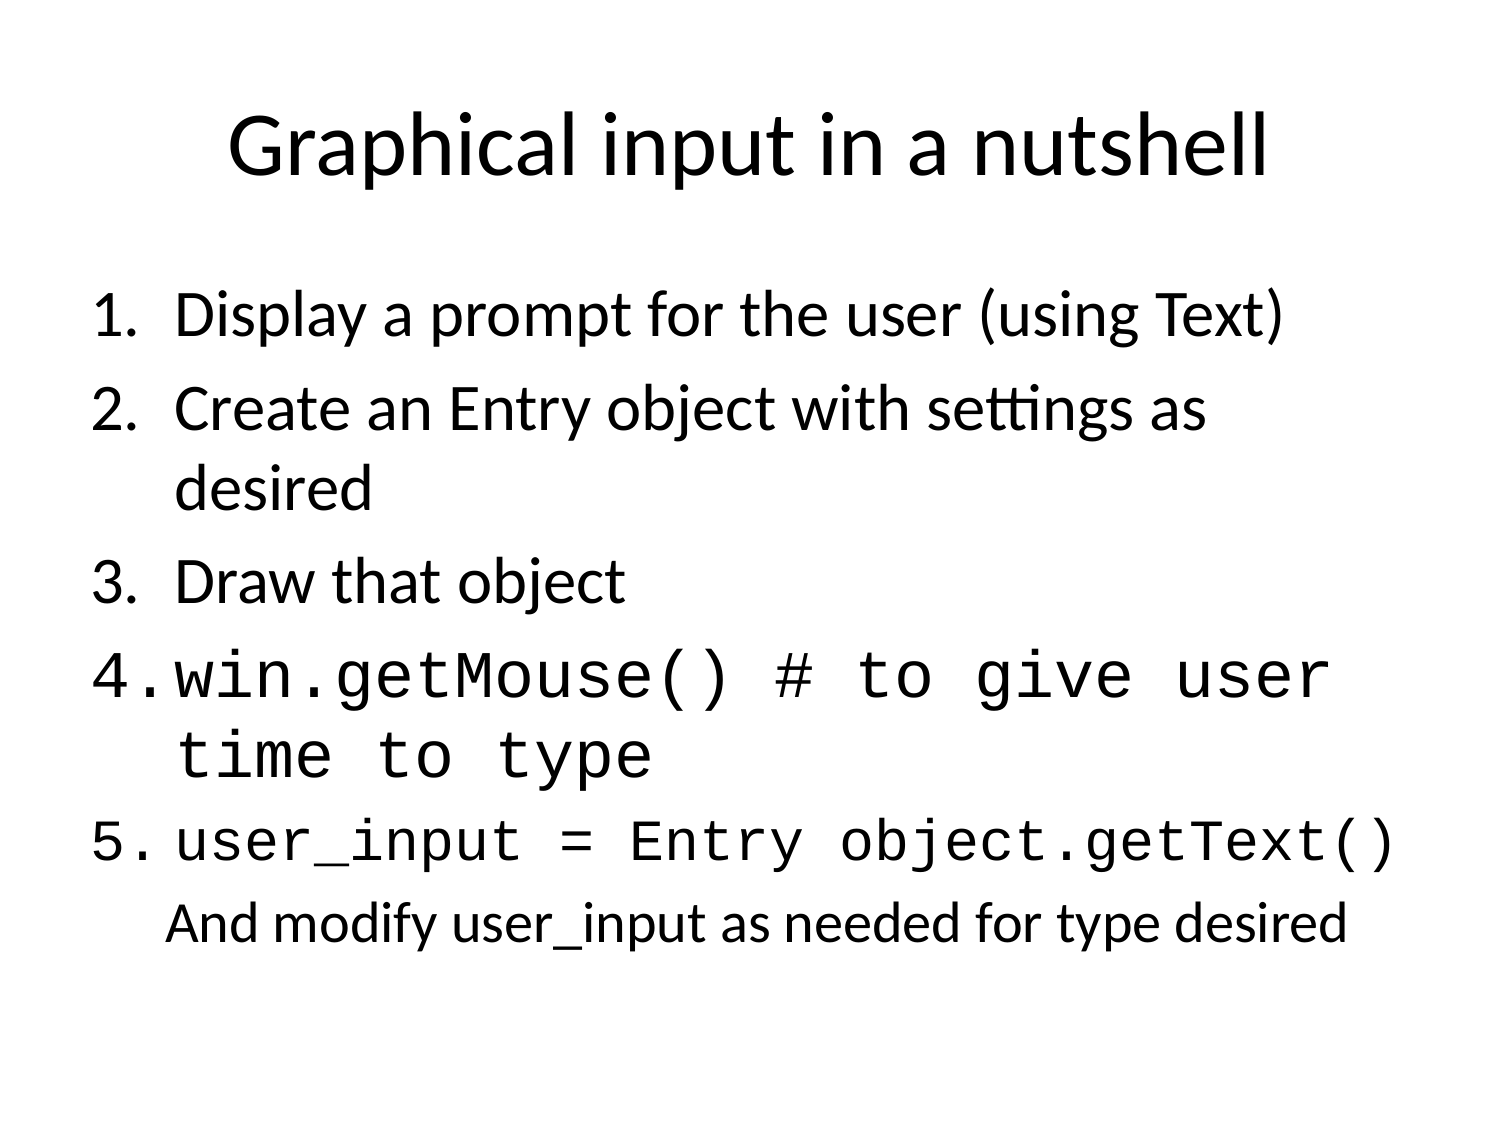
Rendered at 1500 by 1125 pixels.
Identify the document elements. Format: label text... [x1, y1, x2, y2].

list Display a prompt for the user (using Text) Create an Entry object with settings as desired Draw that object win.getMouse() # to give user time to type user_input = Entry object.getText() And modify user_input as needed for type desired [75, 262, 1425, 1005]
title Graphical input in a nutshell [75, 45, 1425, 233]
